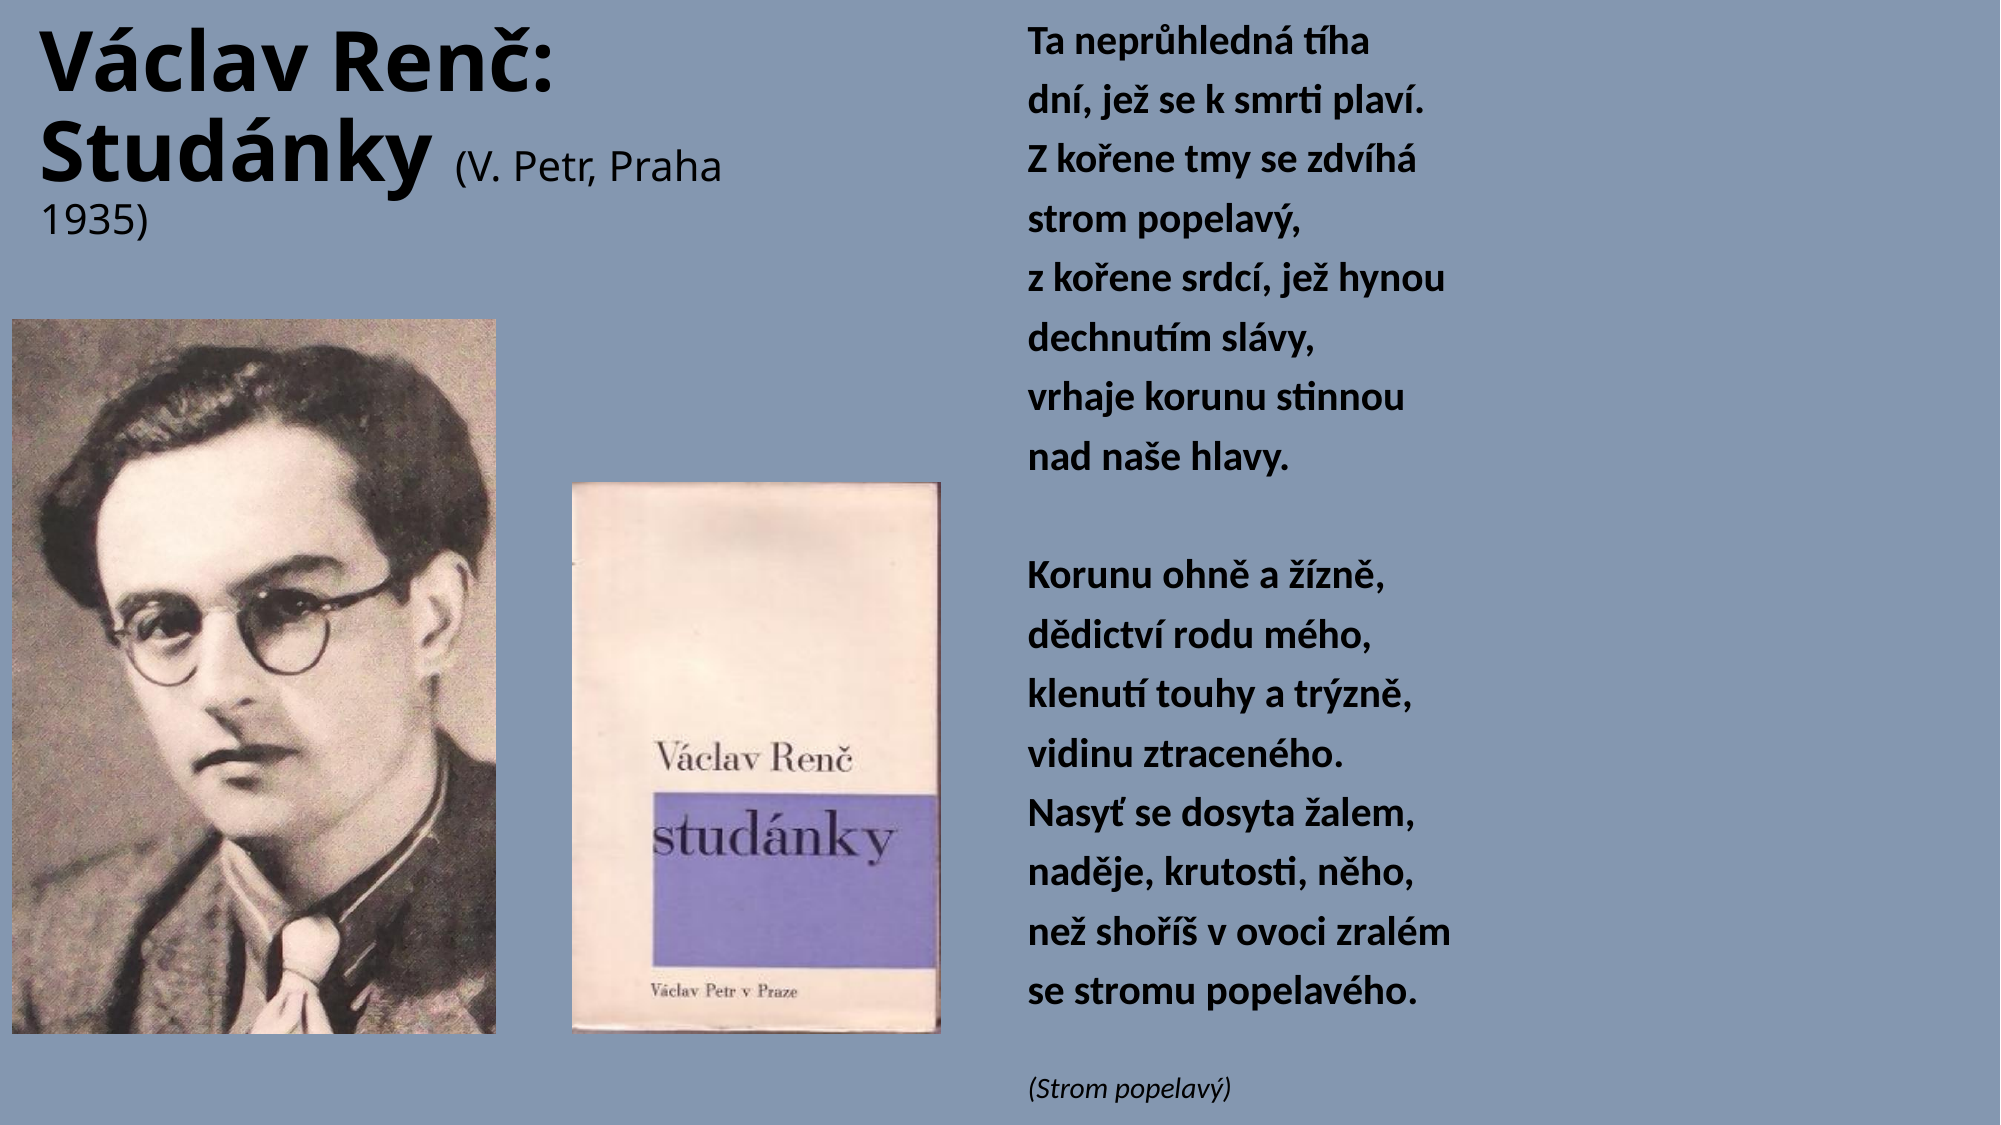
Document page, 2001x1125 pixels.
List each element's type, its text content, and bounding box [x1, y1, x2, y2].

picture [572, 482, 941, 1034]
title Václav Renč: Studánky (V. Petr, Praha 1935) [24, 10, 752, 253]
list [12, 319, 496, 1034]
list Ta neprůhledná tíha dní, jež se k smrti plaví. Z kořene tmy se zdvíhá strom popelavý, z kořene srdcí, jež hynou dechnutím slávy, vrhaje korunu stinnou nad naše hlavy. Korunu ohně a žízně, dědictví rodu mého, klenutí touhy a trýzně, vidinu ztraceného. Nasyť se dosyta žalem, naděje, krutosti, něho, než shoříš v ovoci zralém se stromu popelavého. (Strom popelavý) [1012, 10, 1957, 1113]
